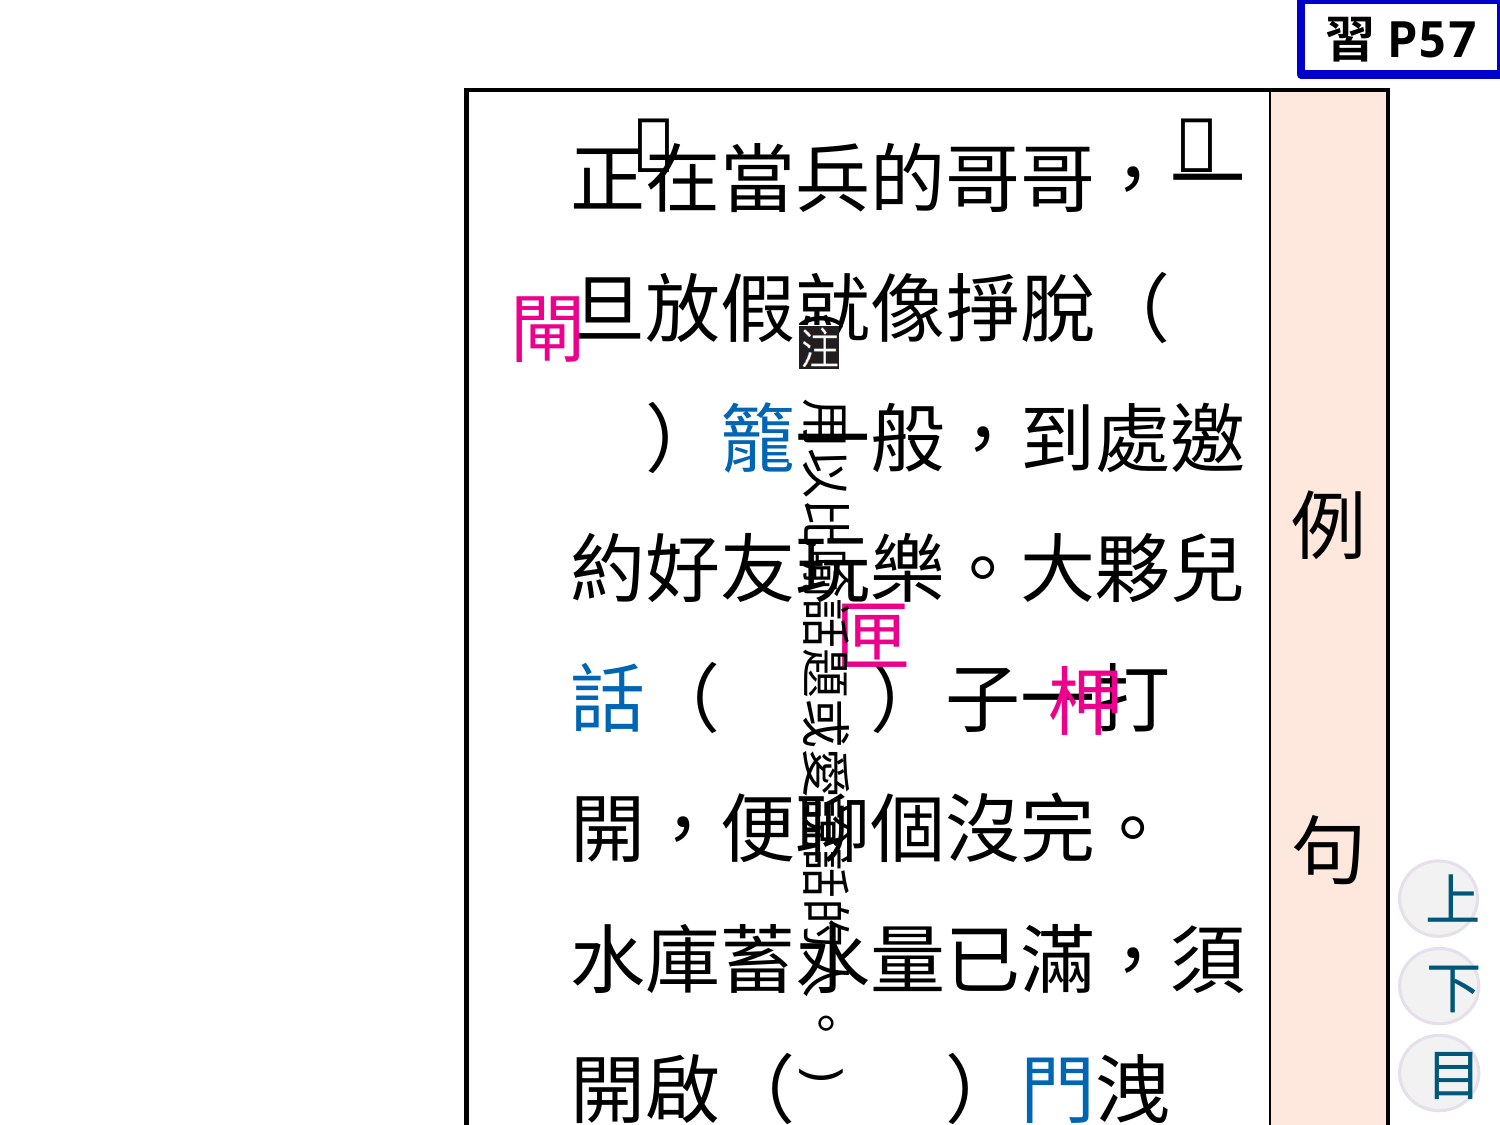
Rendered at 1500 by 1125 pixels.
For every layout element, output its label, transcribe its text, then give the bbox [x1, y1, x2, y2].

text_box  [1159, 89, 1235, 195]
text_box  [616, 89, 692, 195]
table_header 正在當兵的哥哥，一旦放假就像掙脫（ ）籠一般，到處邀約好友玩樂。大夥兒話（ ）子一打開，便聊個沒完。 水庫蓄水量已滿，須開啟（ ）門洩洪。 [469, 92, 1269, 1125]
table_header 例 句 [1271, 92, 1386, 1125]
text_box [773, 291, 865, 1118]
text_box 柙 [1034, 647, 1139, 753]
text_box 閘 [495, 274, 601, 380]
text_box 習P57 [1300, 0, 1500, 75]
text_box 匣 [868, 581, 921, 686]
